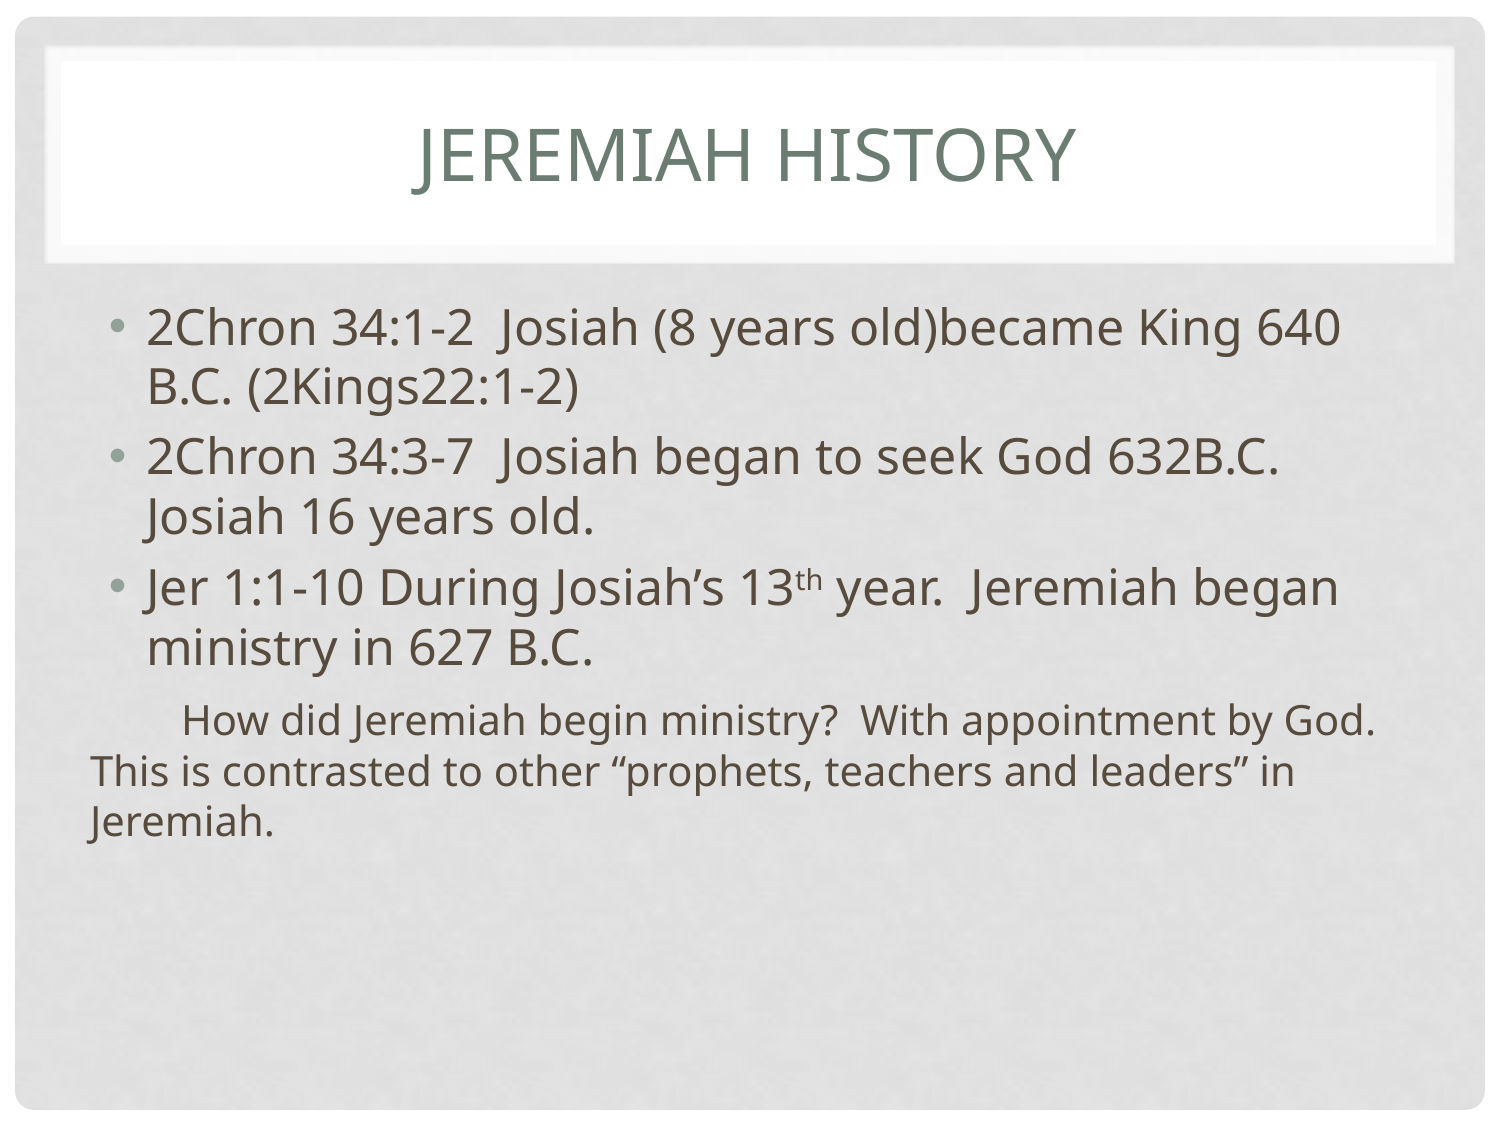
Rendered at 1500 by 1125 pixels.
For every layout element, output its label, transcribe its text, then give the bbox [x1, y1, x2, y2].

list 2Chron 34:1-2 Josiah (8 years old)became King 640 B.C. (2Kings22:1-2) 2Chron 34:3-7 Josiah began to seek God 632B.C. Josiah 16 years old. Jer 1:1-10 During Josiah’s 13th year. Jeremiah began ministry in 627 B.C. How did Jeremiah begin ministry? With appointment by God. This is contrasted to other “prophets, teachers and leaders” in Jeremiah. [75, 287, 1425, 1005]
title Jeremiah History [69, 66, 1425, 238]
